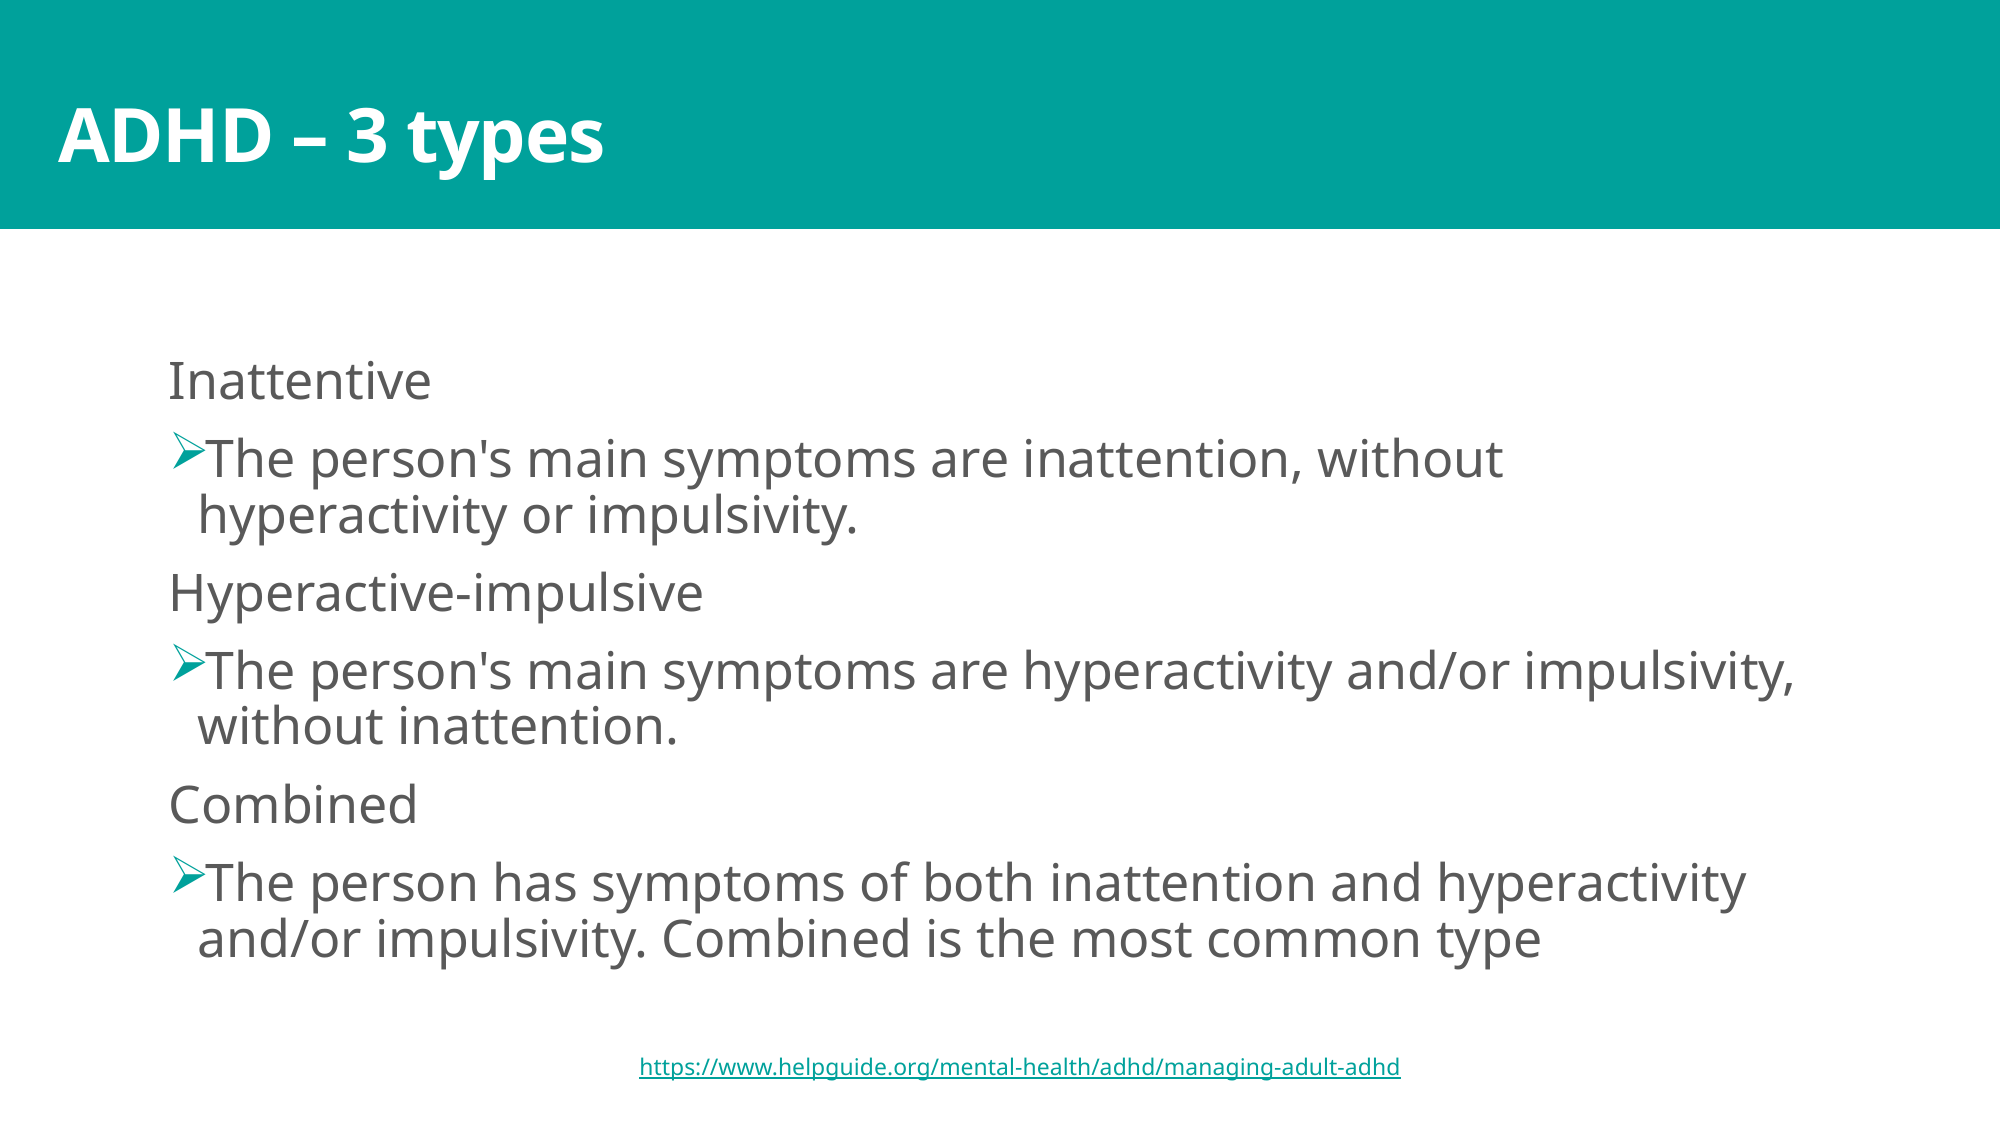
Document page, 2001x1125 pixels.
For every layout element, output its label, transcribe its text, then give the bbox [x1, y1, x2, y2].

title ADHD – 3 types [43, 80, 1916, 197]
text_box https://www.helpguide.org/mental-health/adhd/managing-adult-adhd [624, 1044, 1844, 1092]
list Inattentive The person's main symptoms are inattention, without hyperactivity or impulsivity. Hyperactive-impulsive The person's main symptoms are hyperactivity and/or impulsivity, without inattention. Combined The person has symptoms of both inattention and hyperactivity and/or impulsivity. Combined is the most common type [153, 346, 1844, 982]
